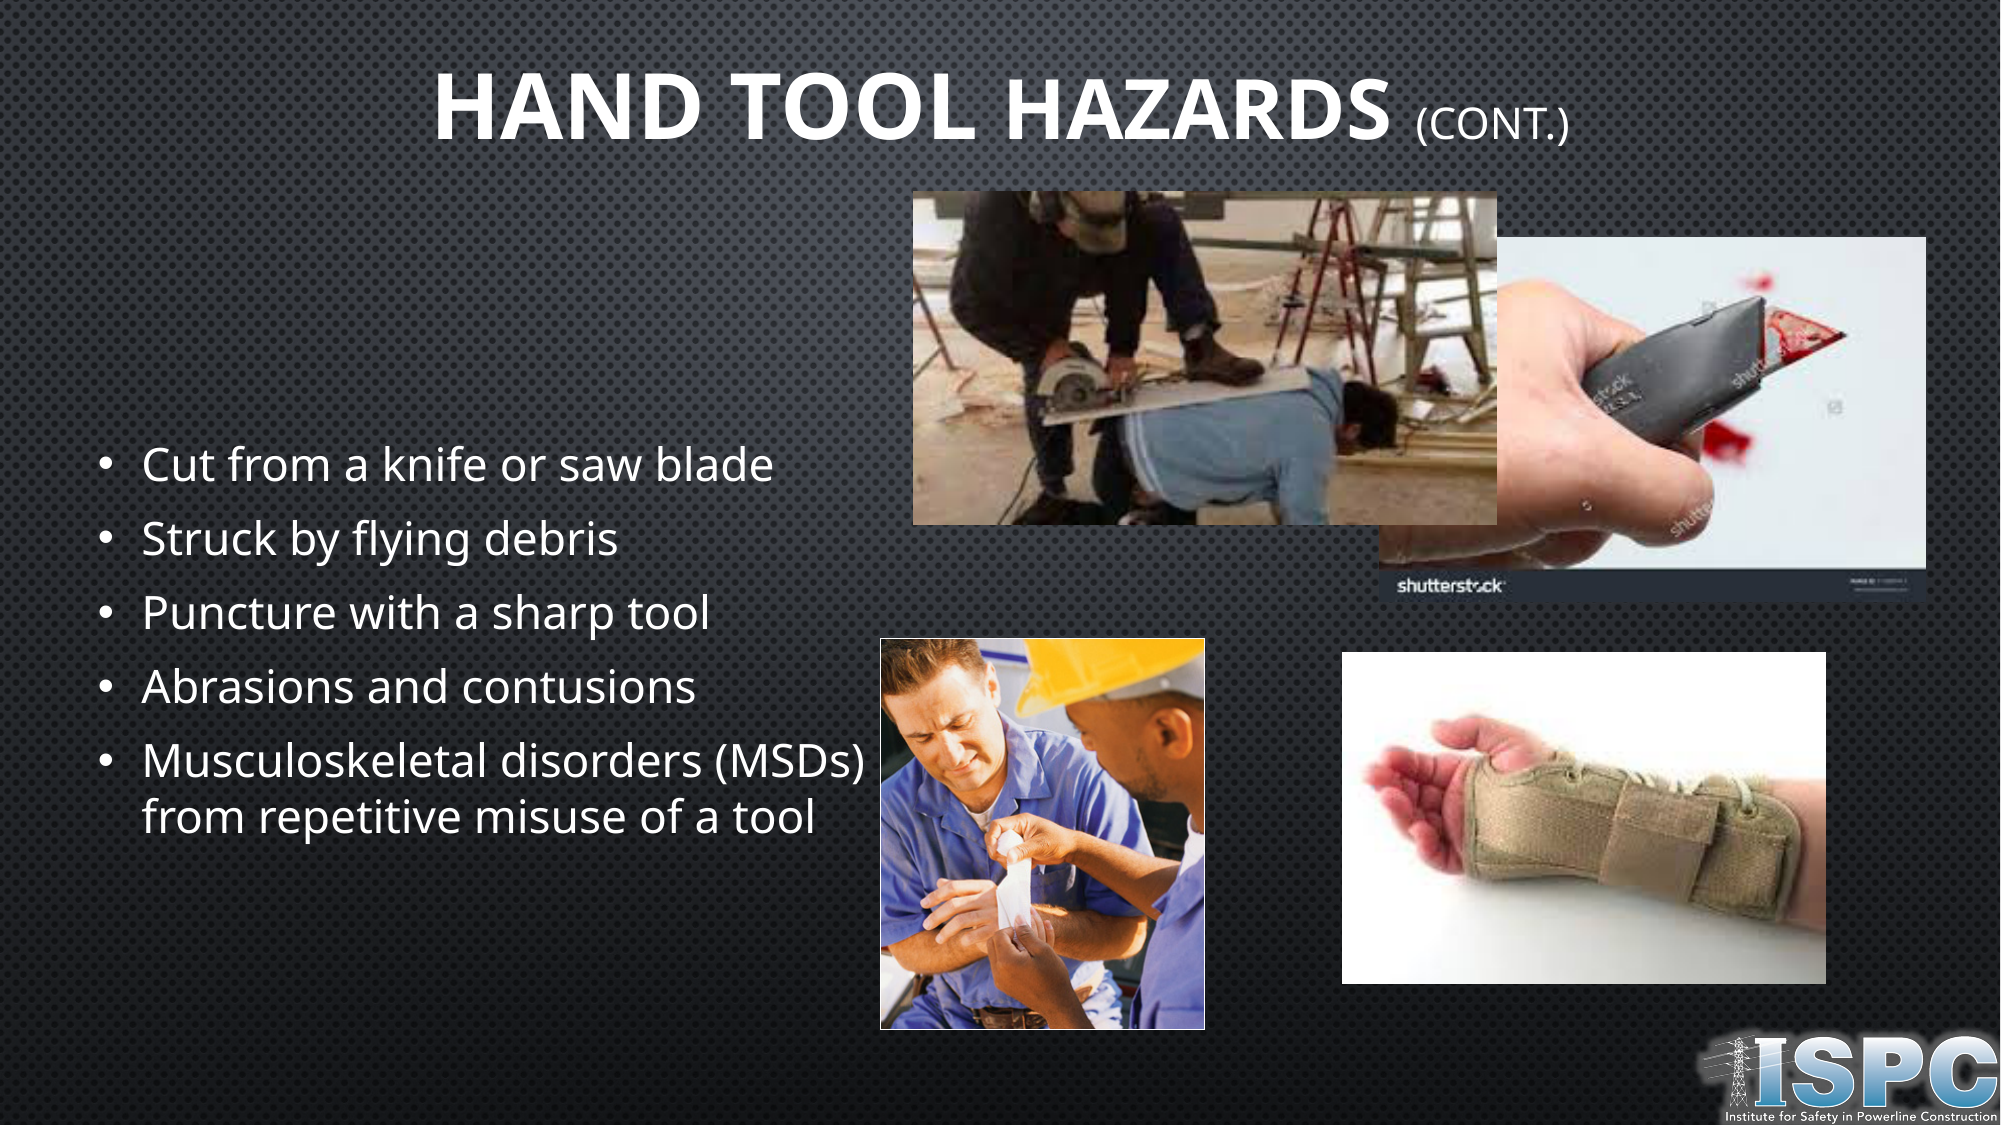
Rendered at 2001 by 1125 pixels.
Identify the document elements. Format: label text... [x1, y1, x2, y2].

picture [1701, 1033, 2000, 1125]
picture [912, 191, 1926, 603]
picture [1342, 652, 1827, 985]
list Cut from a knife or saw blade Struck by flying debris Puncture with a sharp tool Abrasions and contusions Musculoskeletal disorders (MSDs) from repetitive misuse of a tool [82, 404, 886, 873]
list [880, 638, 1206, 1030]
title Hand Tool Hazards (cont.) [0, 37, 2000, 168]
